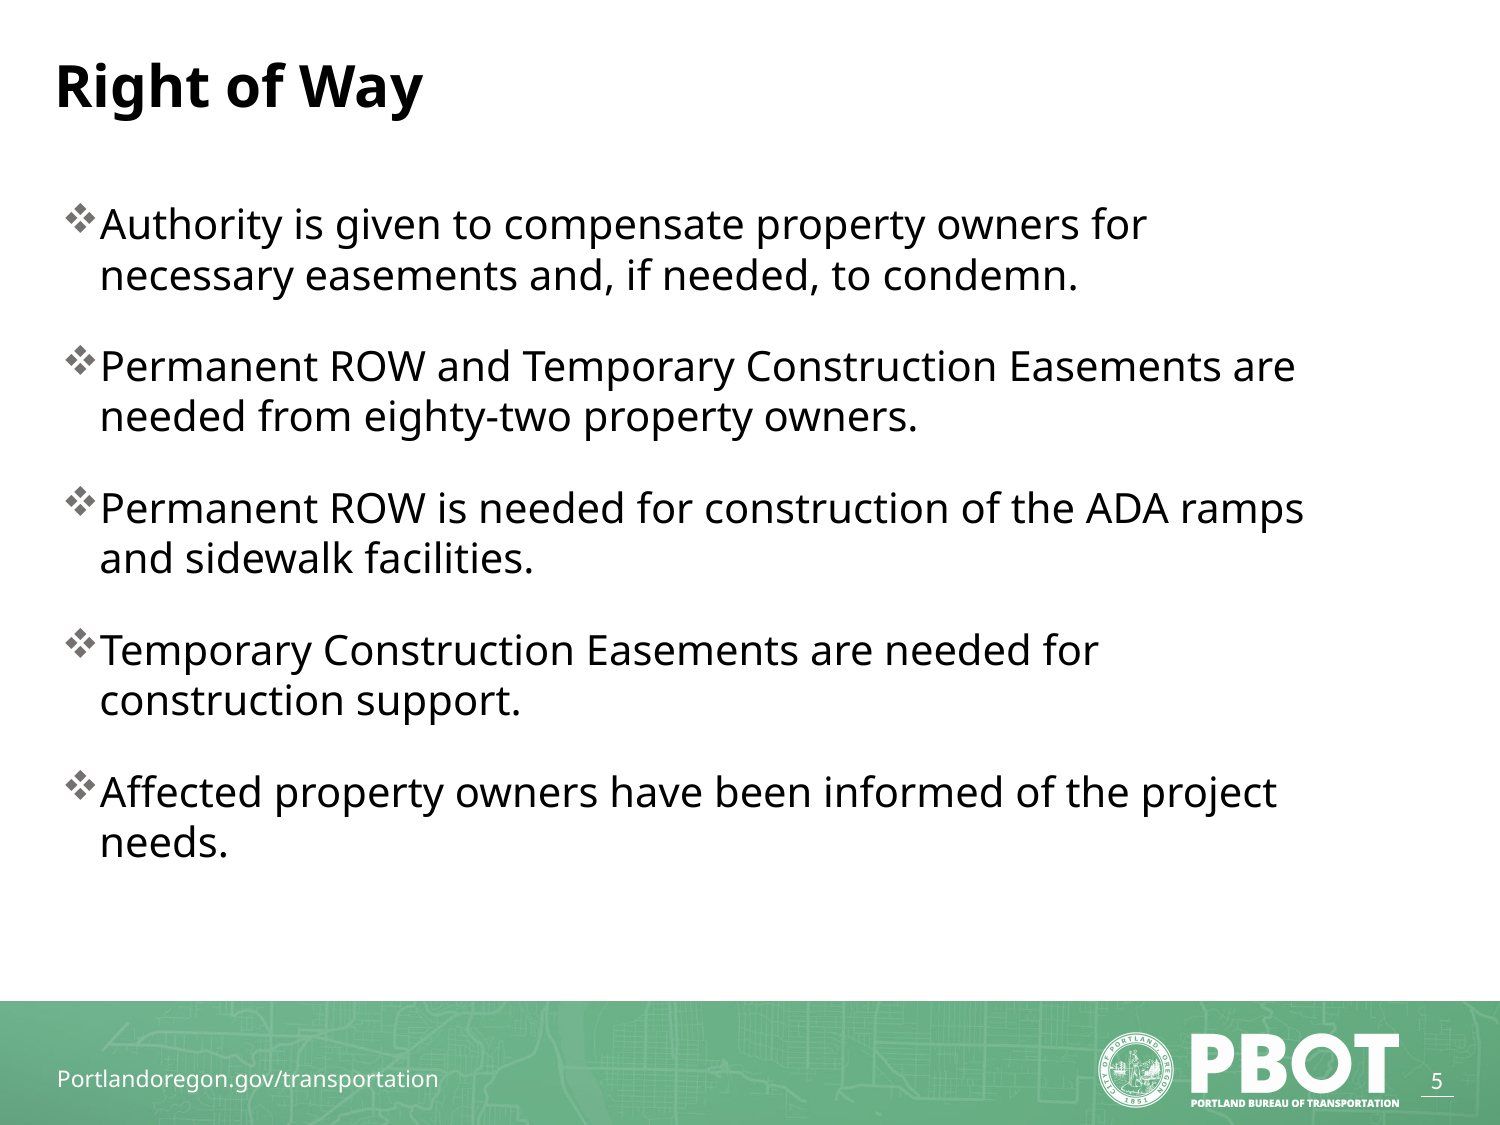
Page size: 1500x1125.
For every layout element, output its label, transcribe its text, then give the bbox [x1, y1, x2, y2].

picture [0, 1001, 1500, 1125]
title Right of Way [39, 44, 1394, 134]
list Authority is given to compensate property owners for necessary easements and, if needed, to condemn. Permanent ROW and Temporary Construction Easements are needed from eighty-two property owners. Permanent ROW is needed for construction of the ADA ramps and sidewalk facilities. Temporary Construction Easements are needed for construction support. Affected property owners have been informed of the project needs. [46, 190, 1354, 1002]
